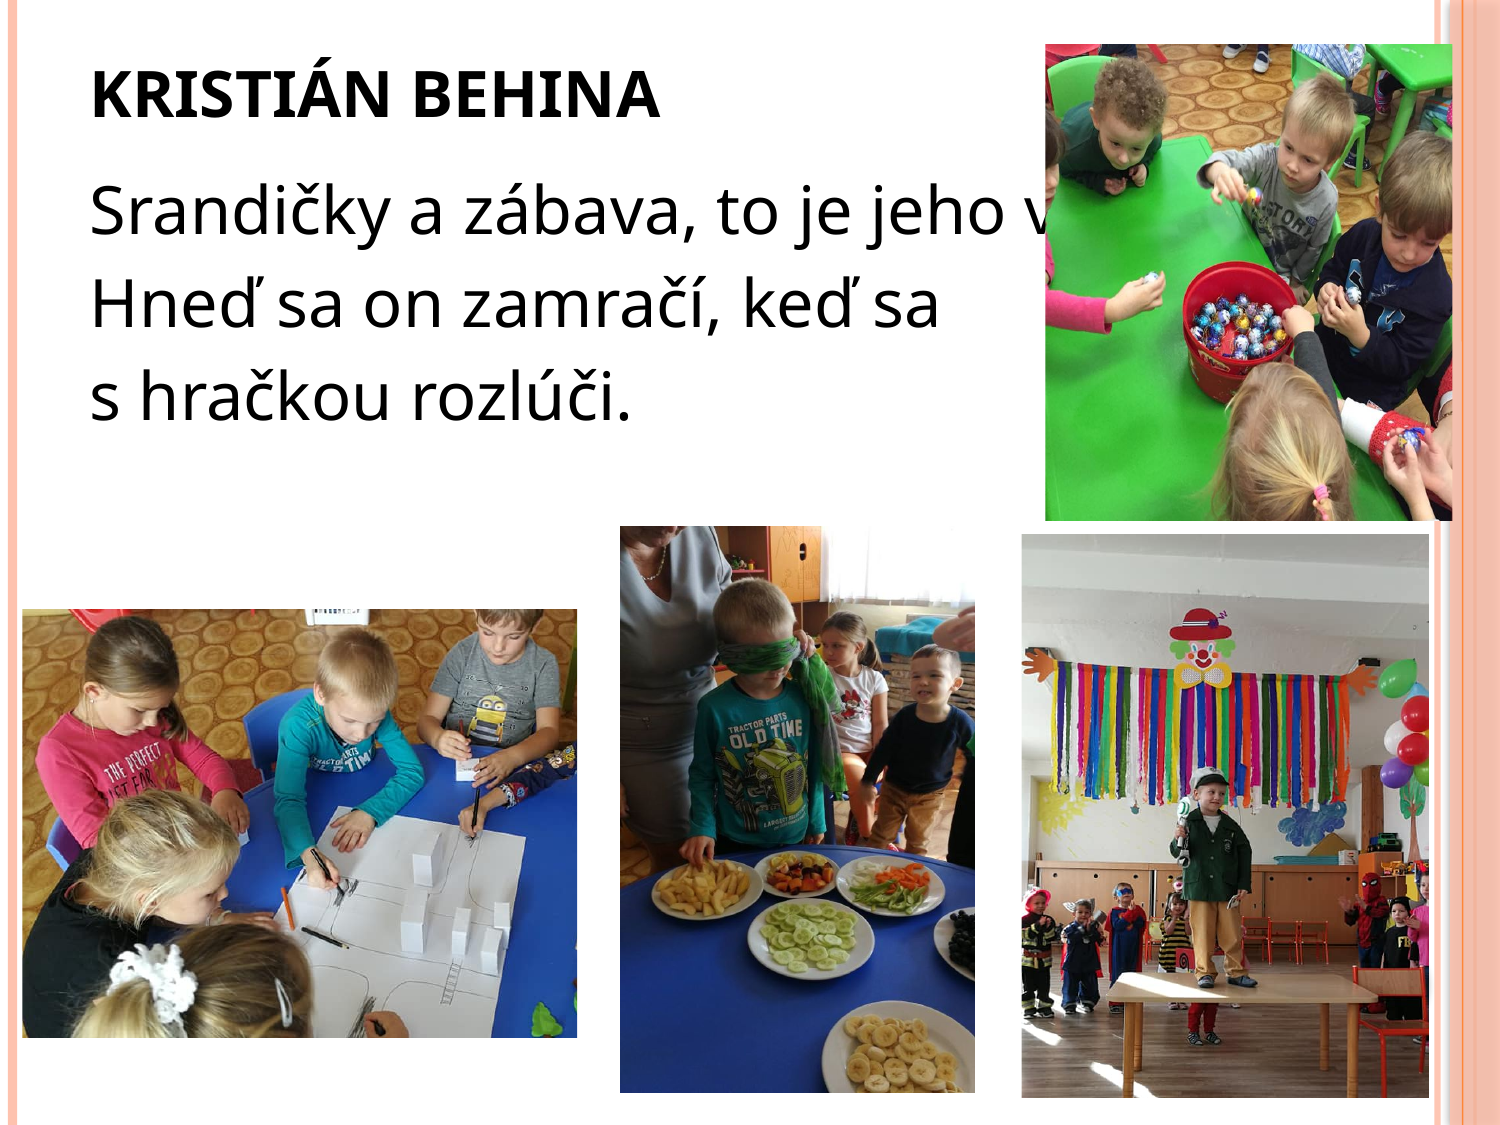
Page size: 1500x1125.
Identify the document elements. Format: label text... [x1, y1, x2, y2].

picture [21, 609, 578, 1038]
title Kristián Behina [75, 45, 1040, 138]
picture [619, 526, 975, 1093]
list Srandičky a zábava, to je jeho výbava. Hneď sa on zamračí, keď sa s hračkou rozlúči. [75, 160, 1043, 1062]
picture [1044, 43, 1453, 521]
picture [1021, 534, 1430, 1098]
